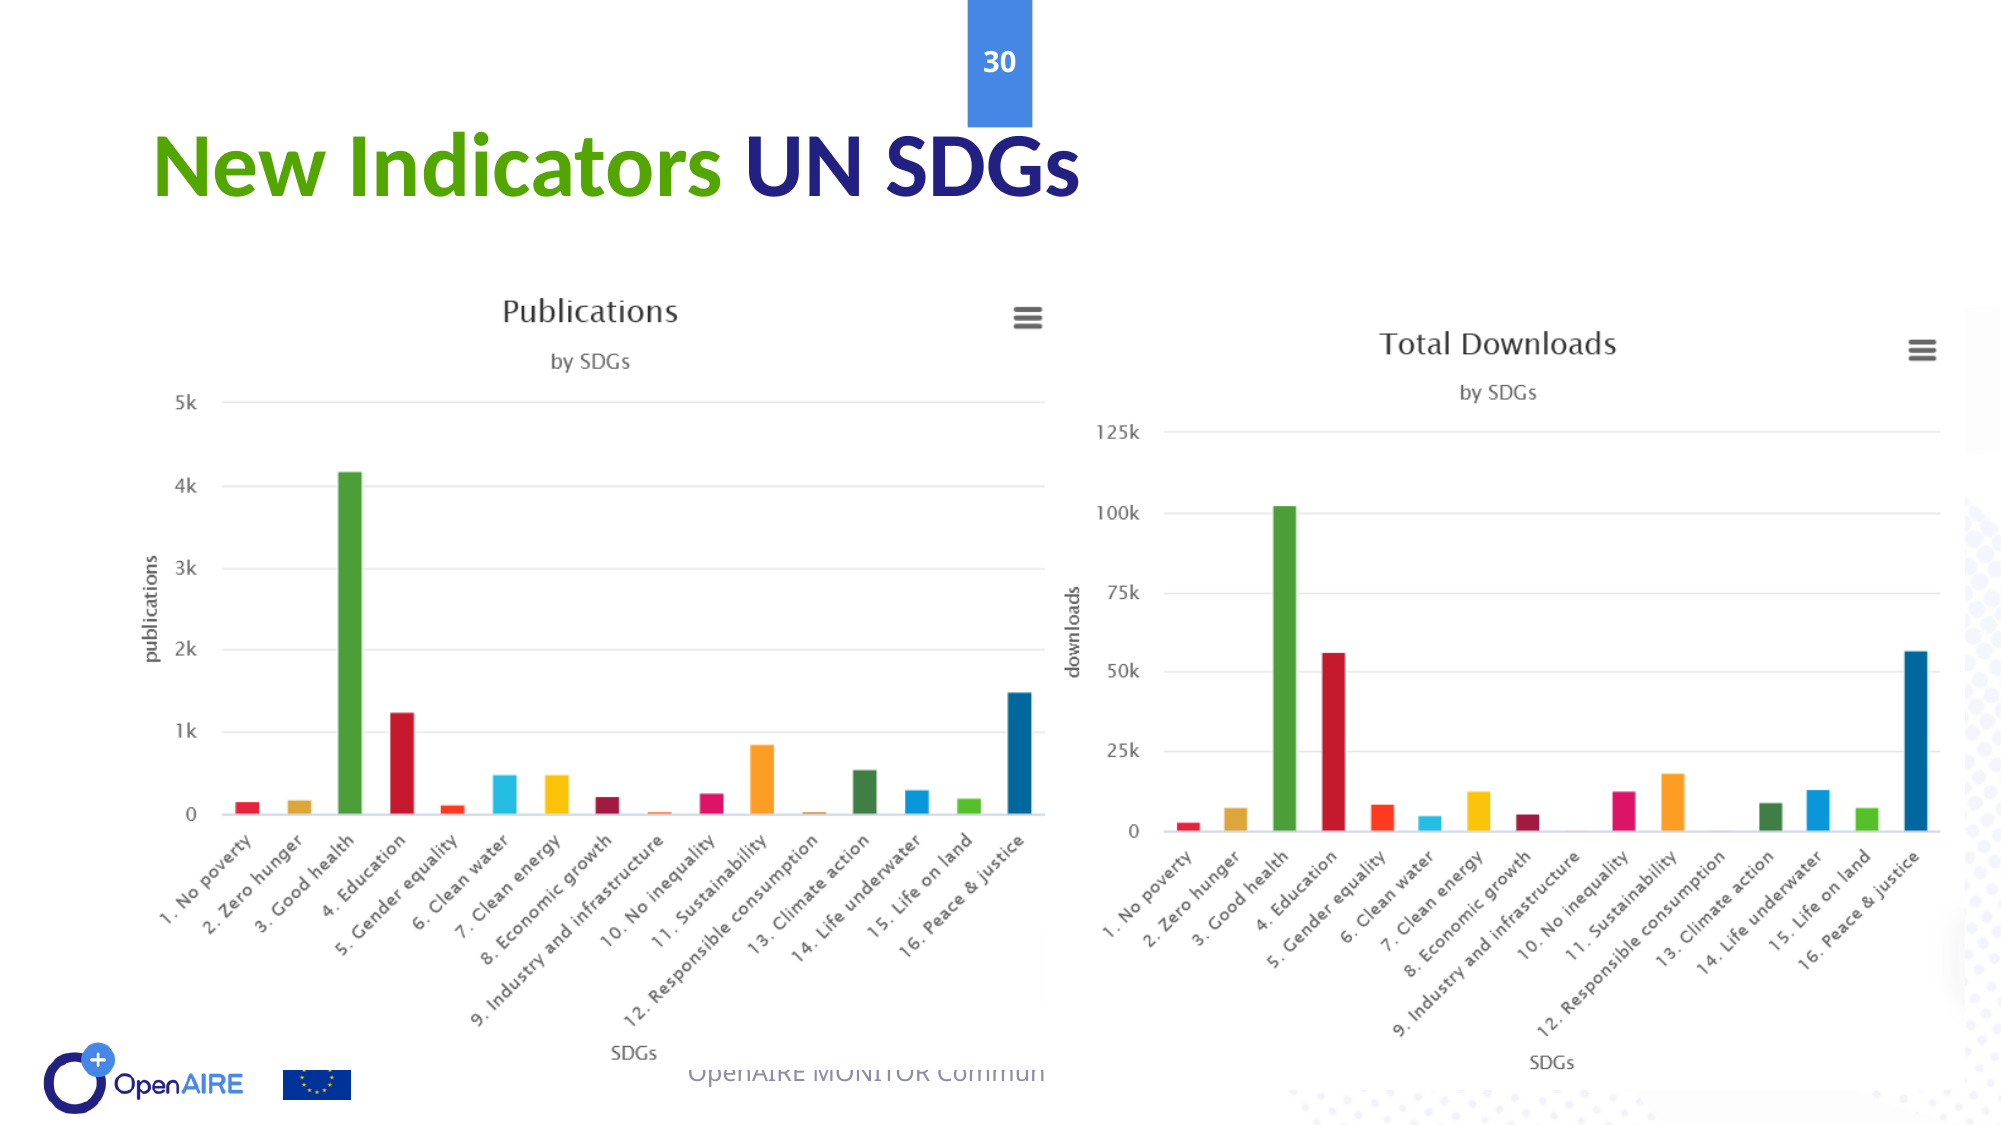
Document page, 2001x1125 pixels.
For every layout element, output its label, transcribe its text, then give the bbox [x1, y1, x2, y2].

title New Indicators UN SDGs [137, 84, 1863, 250]
slide_number 30 [967, 0, 1033, 128]
picture [43, 249, 1965, 1114]
footer OpenAIRE MONITOR Community Call | April 20, 2023 | monitor.openaire.eu [392, 1070, 1872, 1100]
